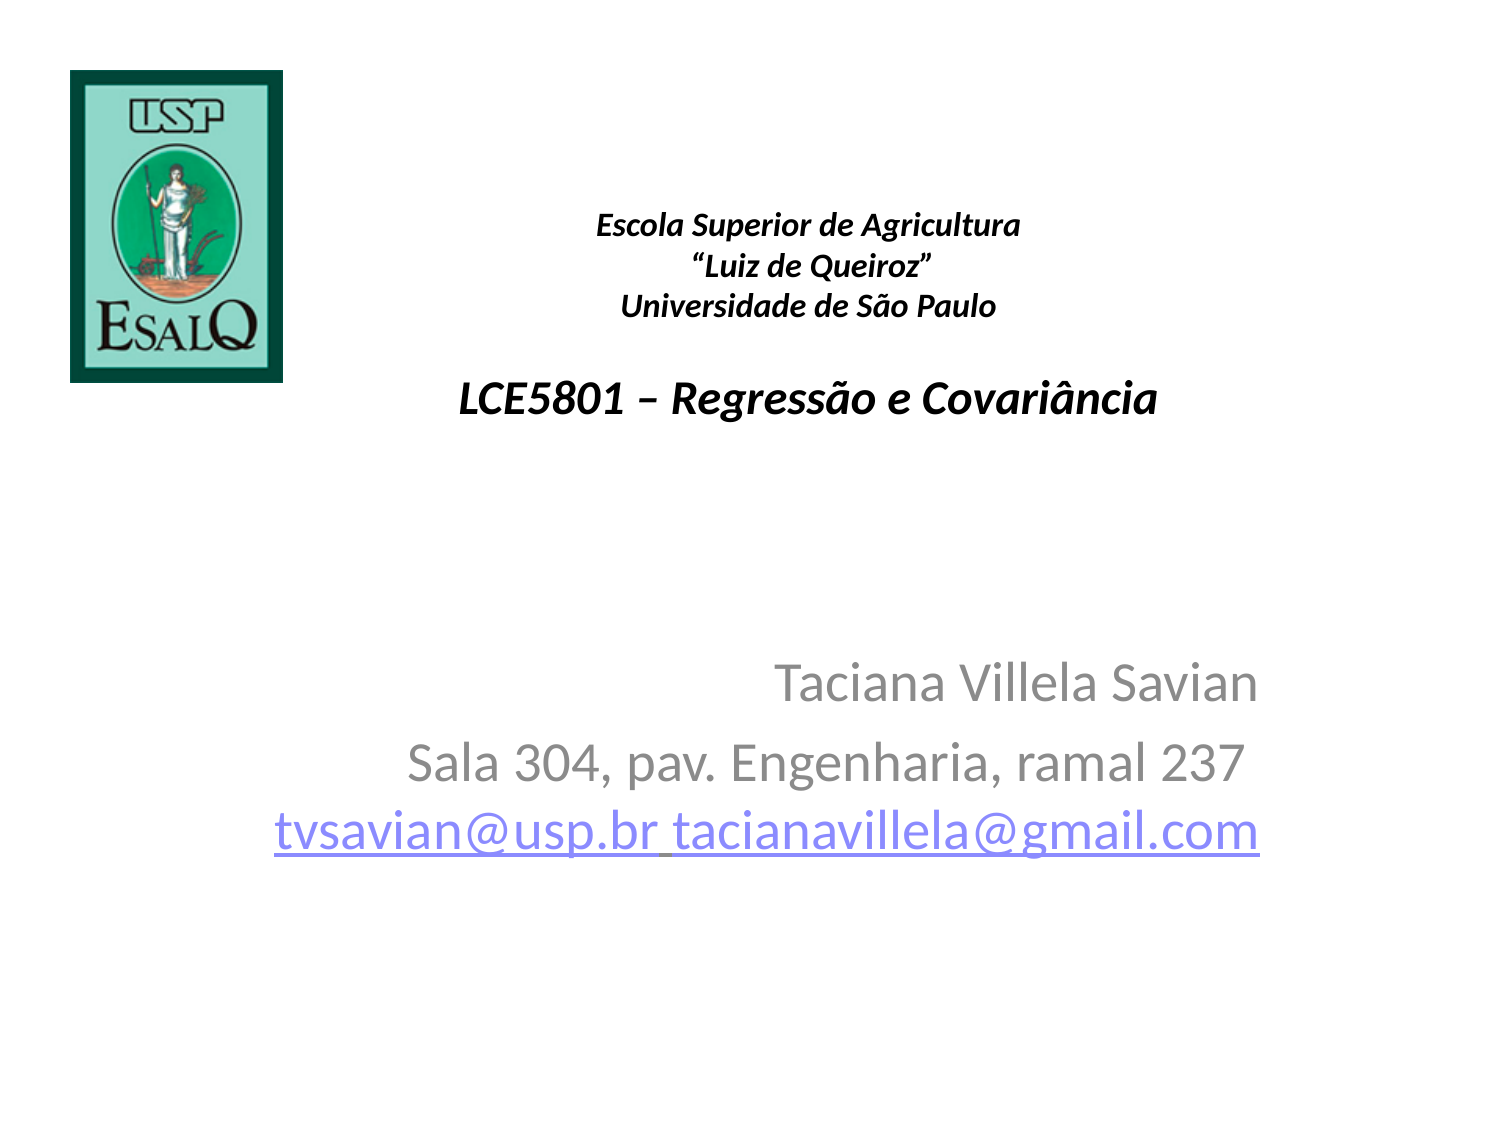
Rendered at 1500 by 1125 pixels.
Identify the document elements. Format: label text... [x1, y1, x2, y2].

subtitle Taciana Villela Savian Sala 304, pav. Engenharia, ramal 237 tvsavian@usp.br tacianavillela@gmail.com [225, 637, 1275, 925]
picture [70, 70, 283, 384]
title Escola Superior de Agricultura “Luiz de Queiroz” Universidade de São Paulo LCE5801 – Regressão e Covariância [257, 192, 1360, 434]
